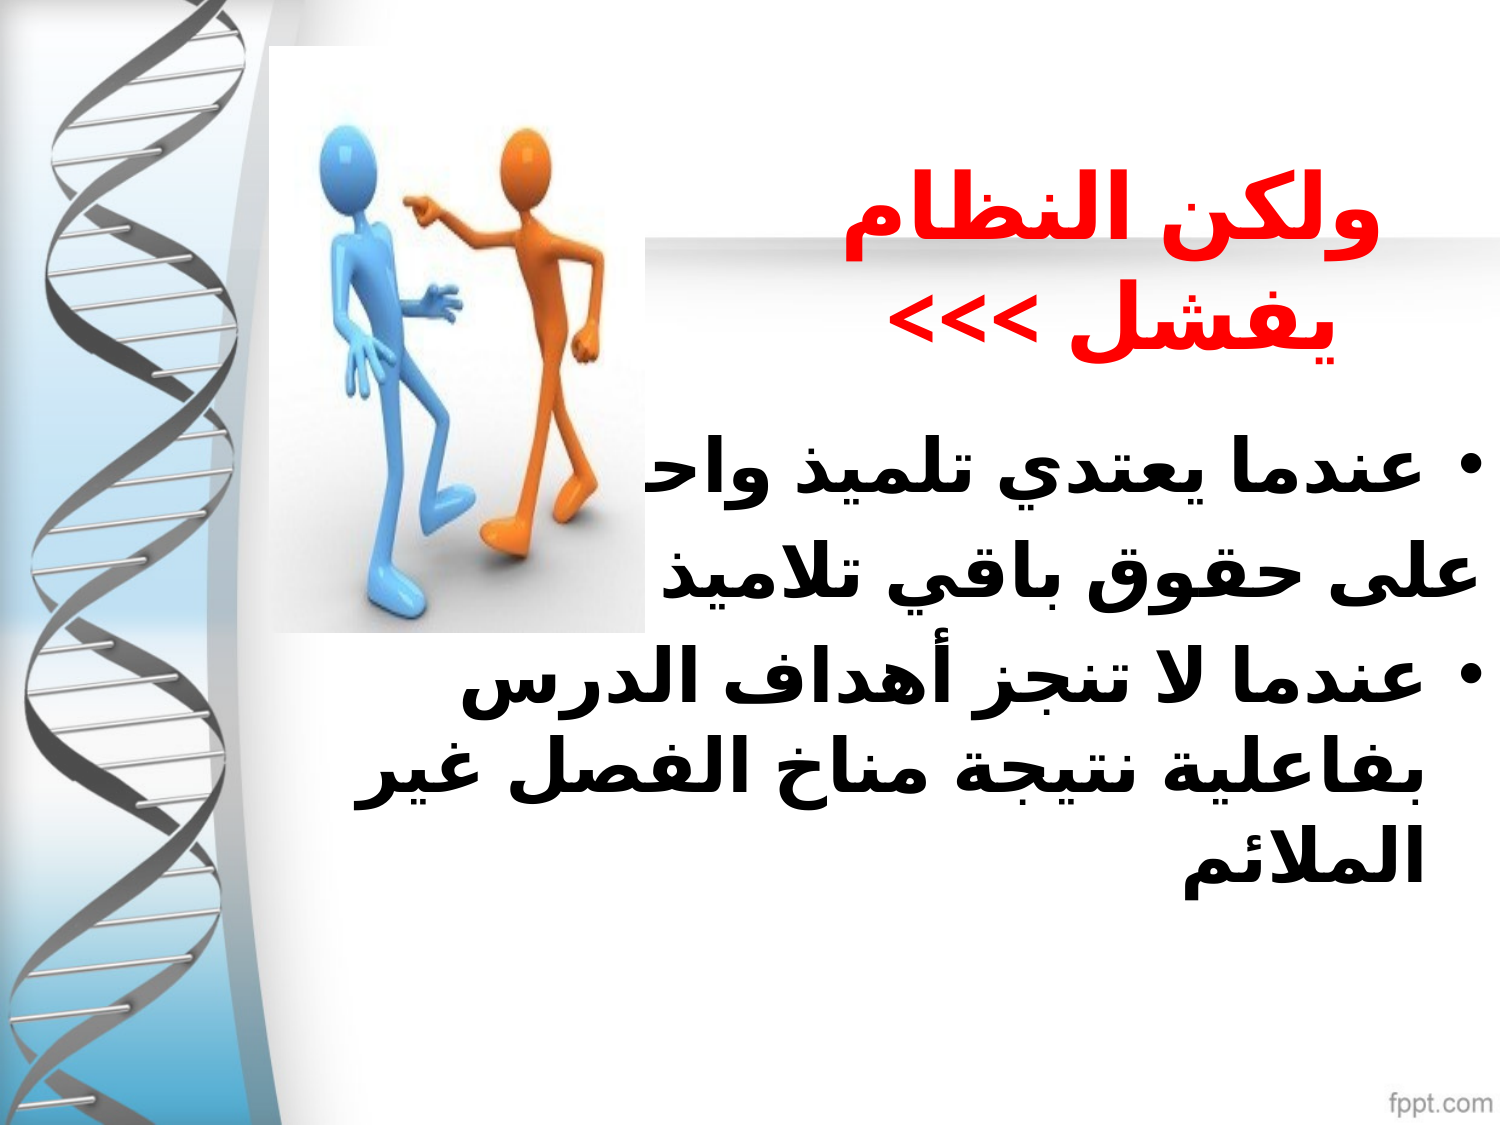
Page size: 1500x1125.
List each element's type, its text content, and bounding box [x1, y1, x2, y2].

text_box ولكن النظام يفشل >>> [679, 140, 1500, 376]
list عندما يعتدي تلميذ واحد أو أكثر على حقوق باقي تلاميذ الفصل عندما لا تنجز أهداف الدرس بفاعلية نتيجة مناخ الفصل غير الملائم [222, 410, 1500, 1125]
picture [269, 46, 645, 633]
